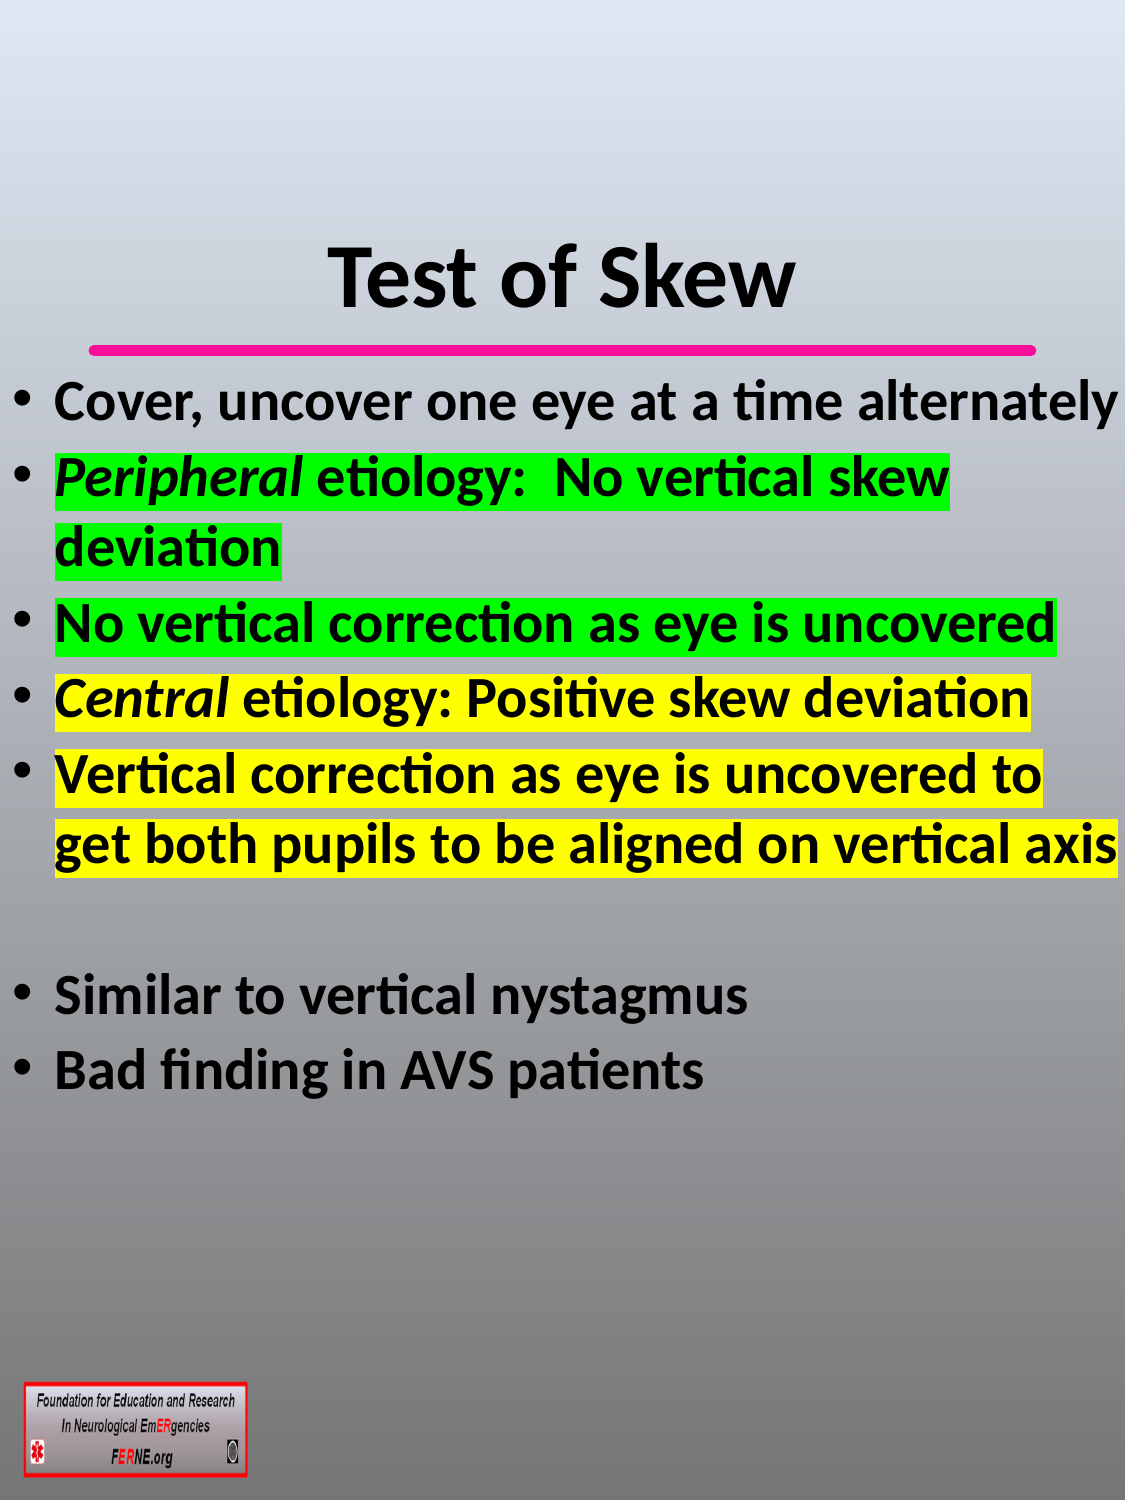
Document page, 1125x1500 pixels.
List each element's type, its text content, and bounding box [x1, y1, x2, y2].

title Test of Skew [56, 145, 1069, 355]
picture [22, 1379, 250, 1480]
list Cover, uncover one eye at a time alternately Peripheral etiology: No vertical skew deviation No vertical correction as eye is uncovered Central etiology: Positive skew deviation Vertical correction as eye is uncovered to get both pupils to be aligned on vertical axis Similar to vertical nystagmus Bad finding in AVS patients [0, 355, 1125, 959]
